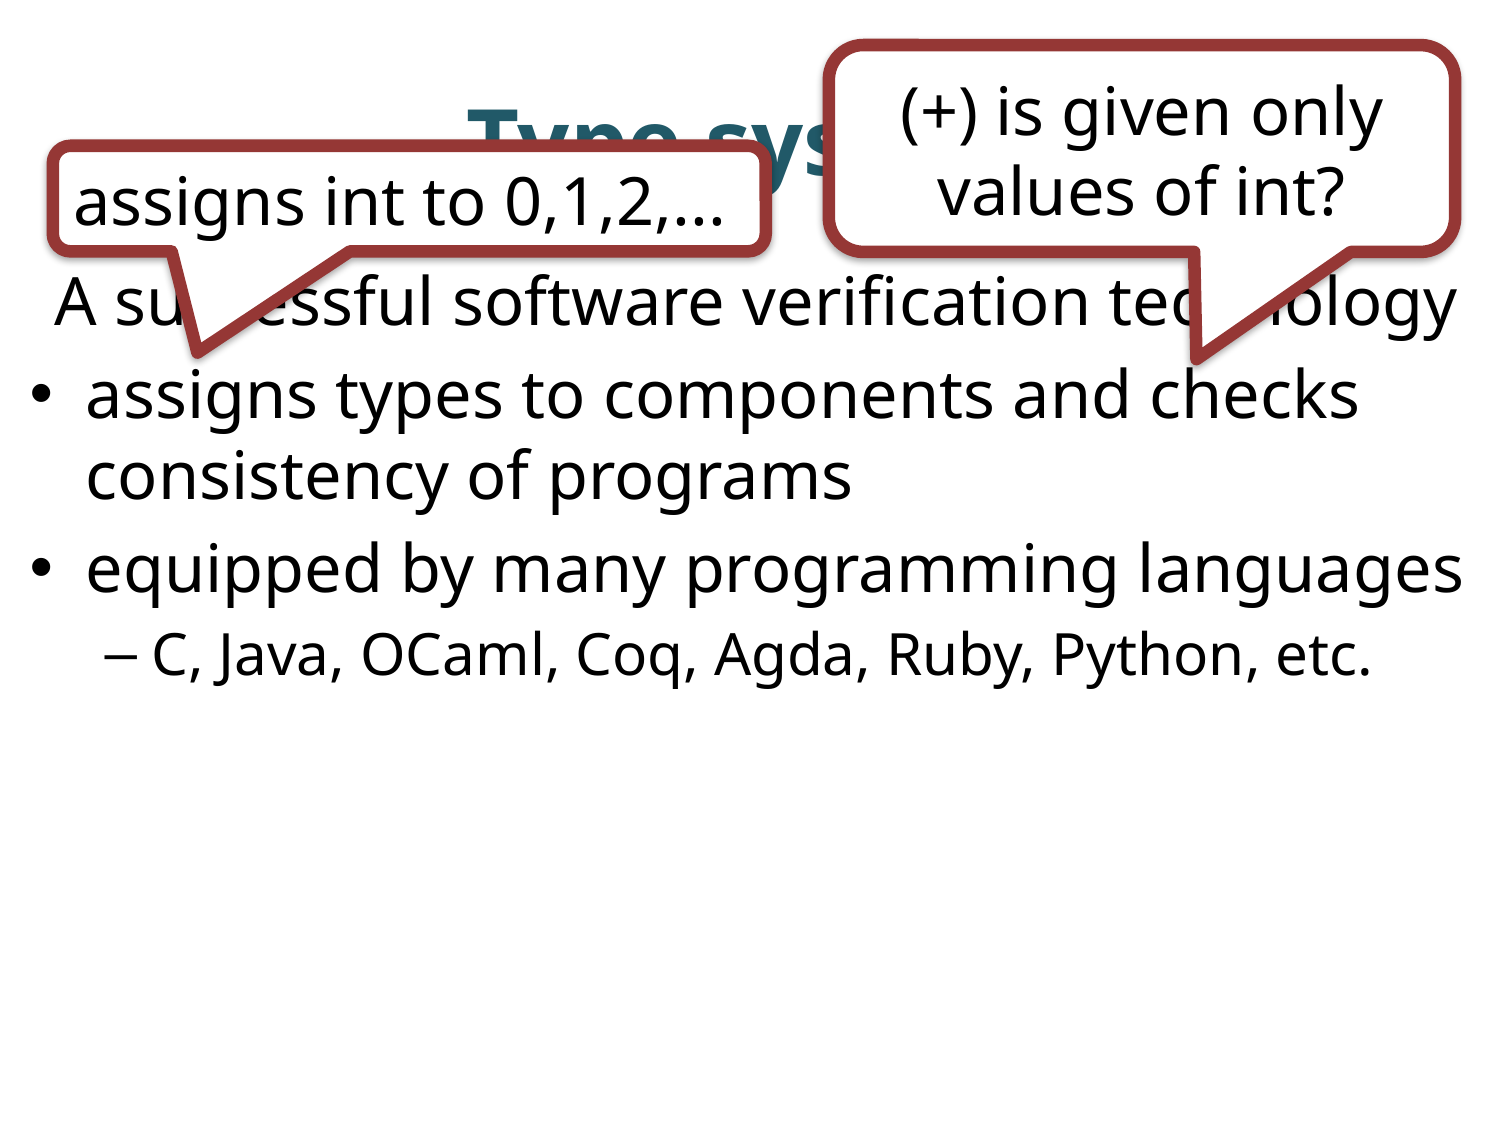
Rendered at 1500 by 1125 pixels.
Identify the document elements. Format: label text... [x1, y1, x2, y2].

title Type system [75, 45, 850, 233]
text_box assigns int to 0,1,2,... [52, 144, 767, 354]
list A successful software verification technology assigns types to components and checks consistency of programs equipped by many programming languages C, Java, OCaml, Coq, Agda, Ruby, Python, etc. [14, 251, 1500, 1092]
text_box (+) is given only values of int? [828, 44, 1456, 360]
